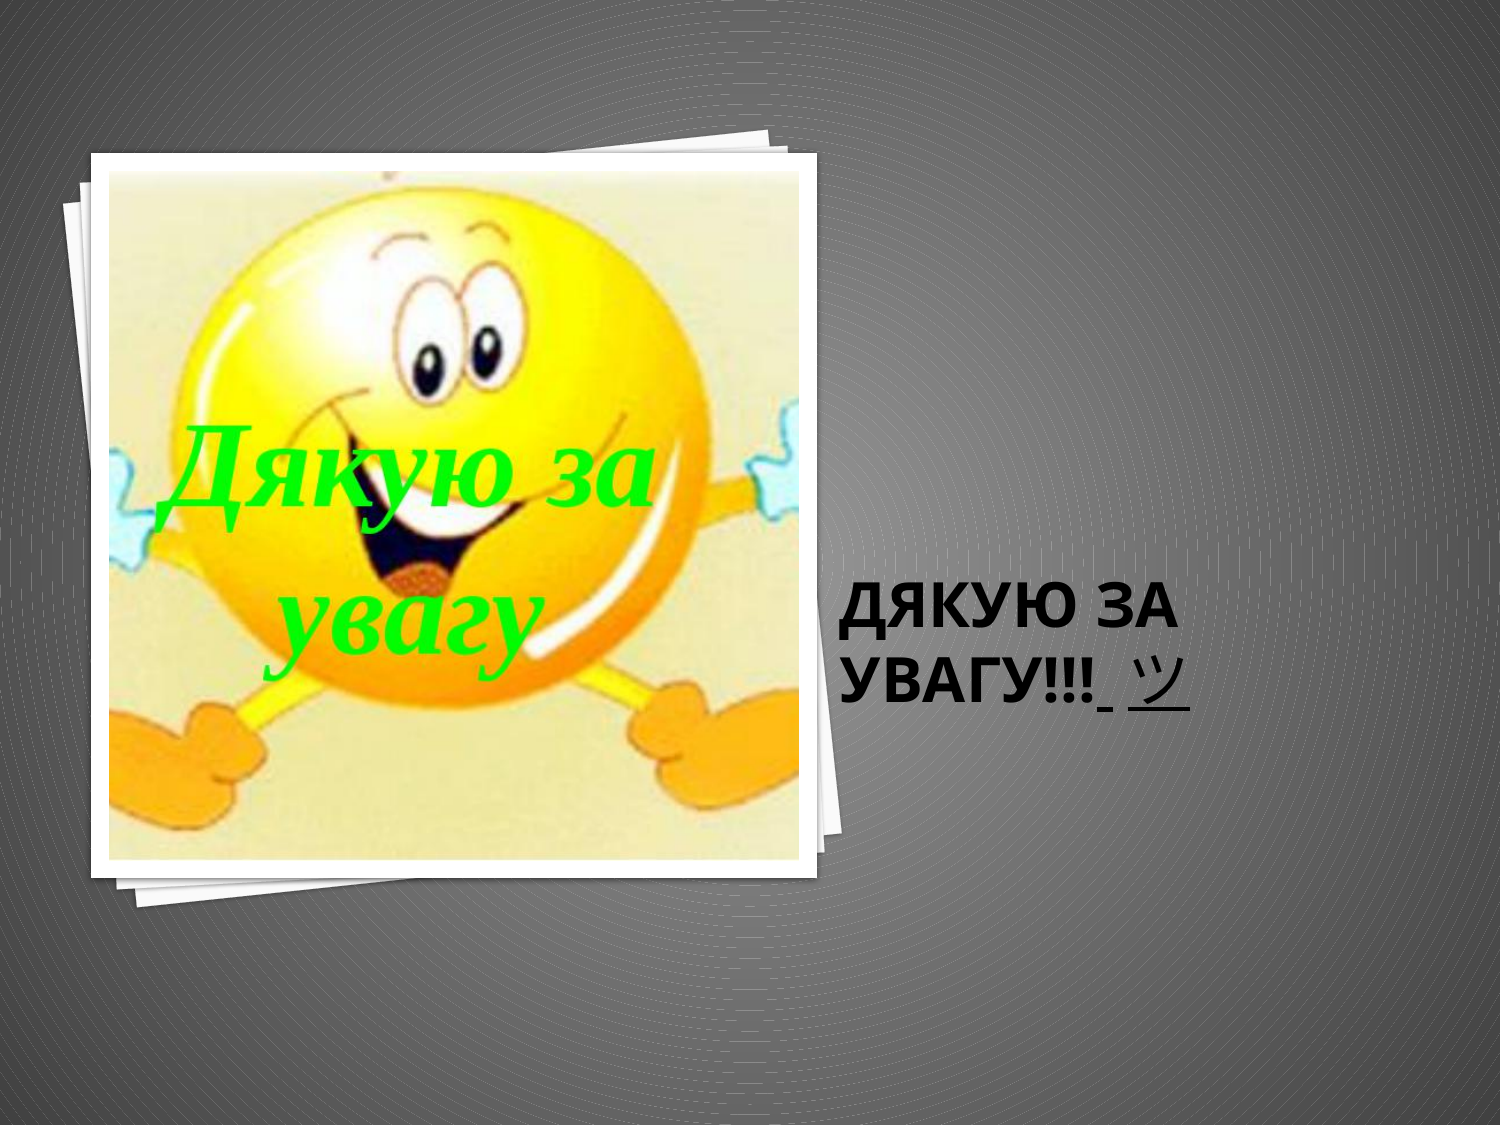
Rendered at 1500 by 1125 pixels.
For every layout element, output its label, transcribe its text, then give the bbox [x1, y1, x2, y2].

title Дякую за увагу!!! ツ [832, 187, 1447, 715]
picture [108, 170, 800, 862]
